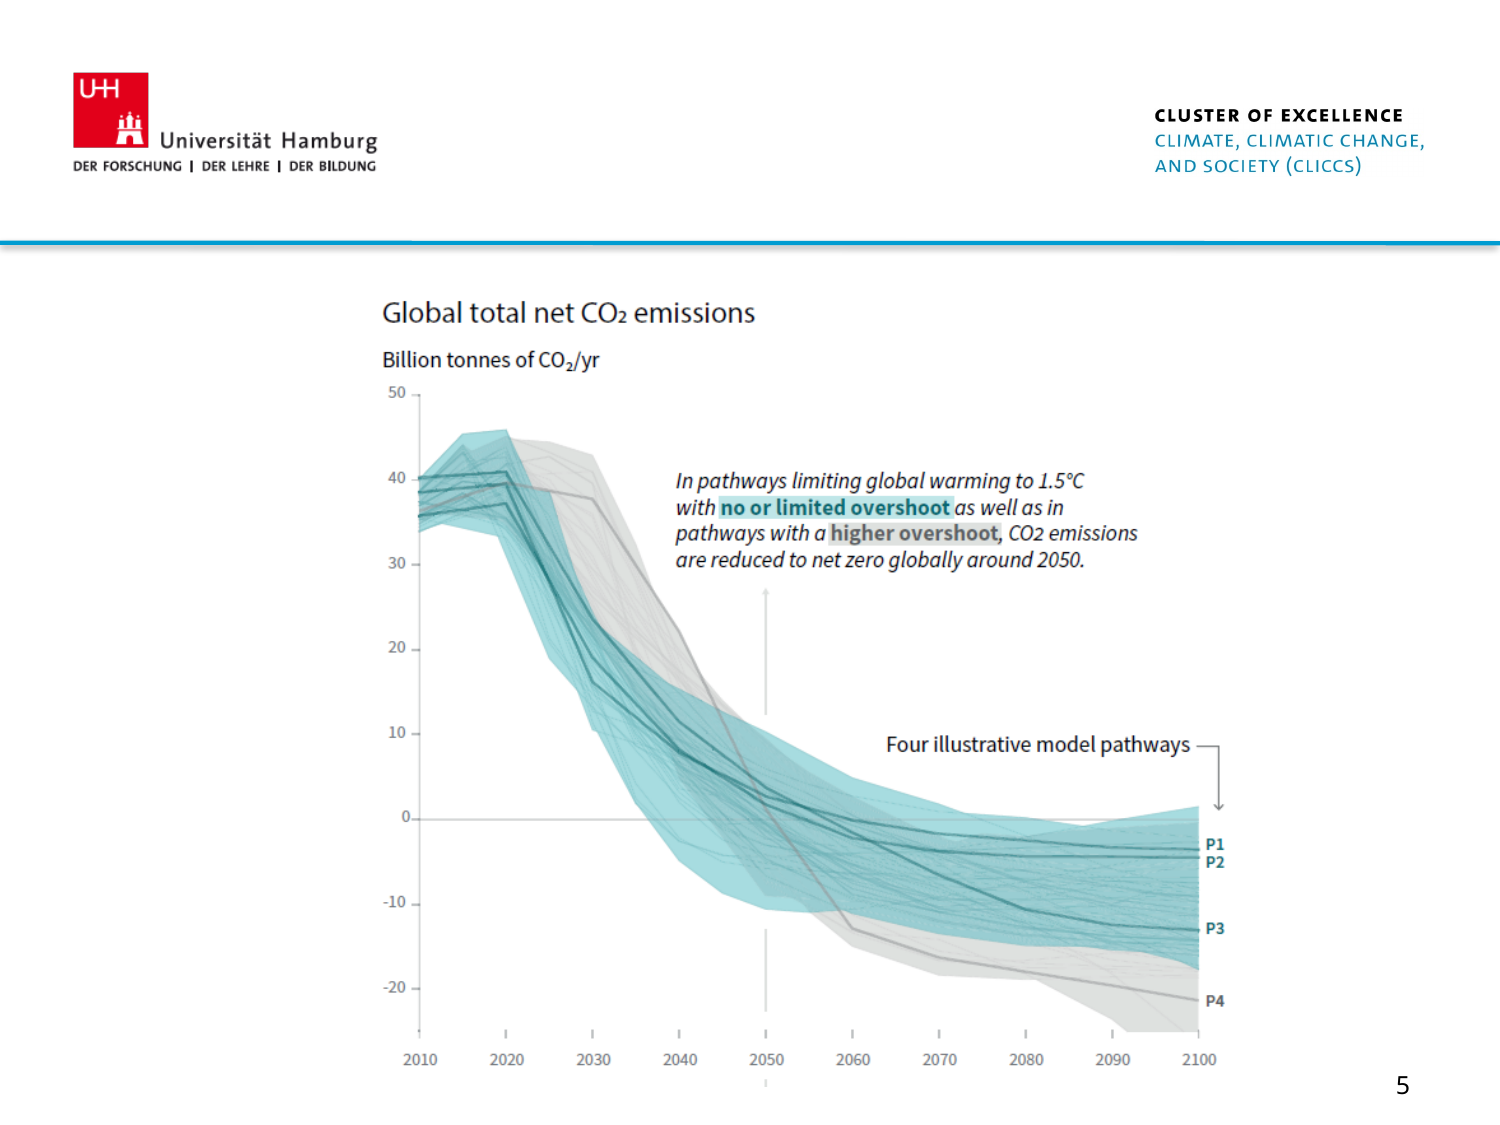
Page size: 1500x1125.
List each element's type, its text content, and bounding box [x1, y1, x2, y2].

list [353, 263, 1240, 1087]
slide_number 5 [1196, 1056, 1425, 1117]
picture [1154, 108, 1424, 177]
